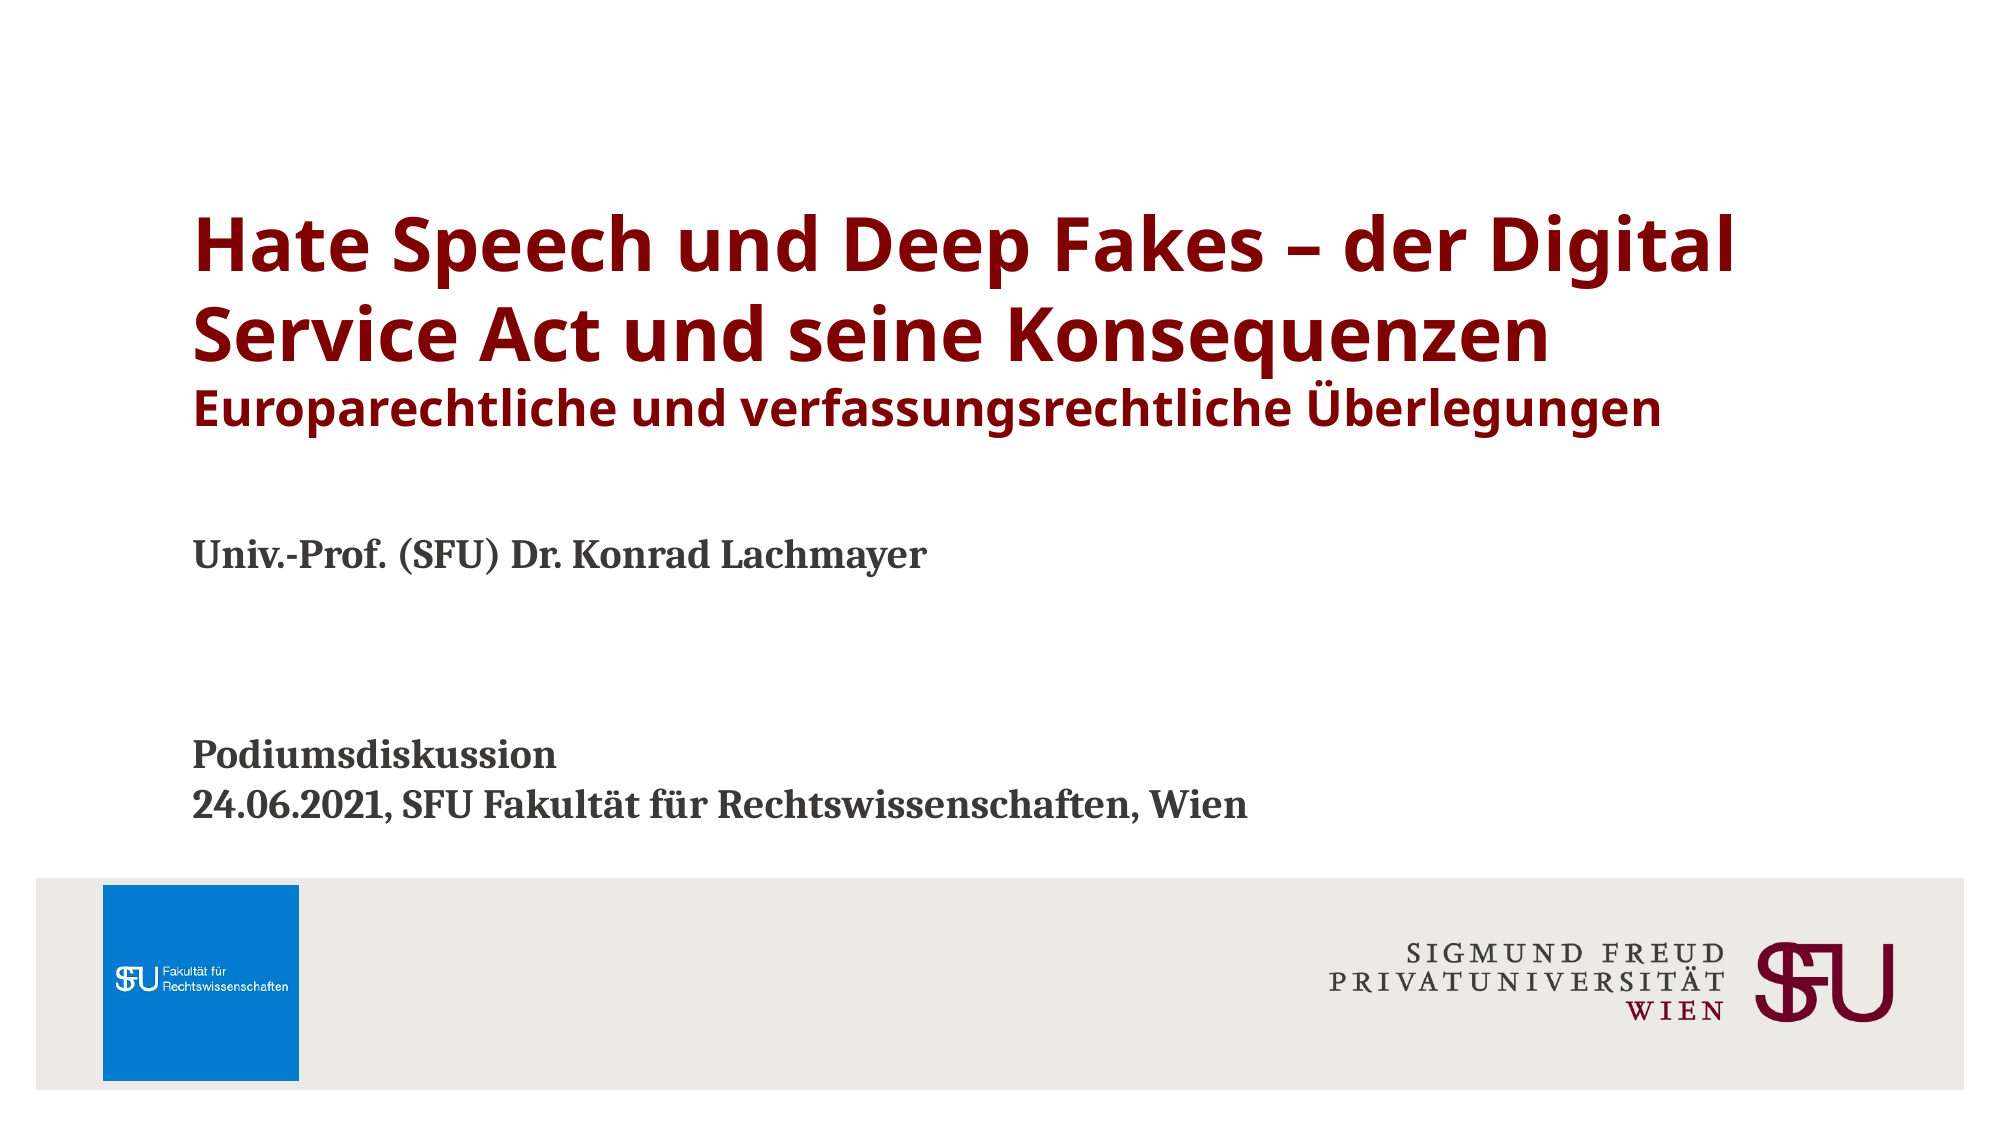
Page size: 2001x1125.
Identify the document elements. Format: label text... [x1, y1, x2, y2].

text_box Hate Speech und Deep Fakes – der Digital Service Act und seine Konsequenzen Europarechtliche und verfassungsrechtliche Überlegungen Univ.-Prof. (SFU) Dr. Konrad Lachmayer Podiumsdiskussion 24.06.2021, SFU Fakultät für Rechtswissenschaften, Wien [177, 189, 1867, 935]
picture [36, 878, 1964, 1090]
